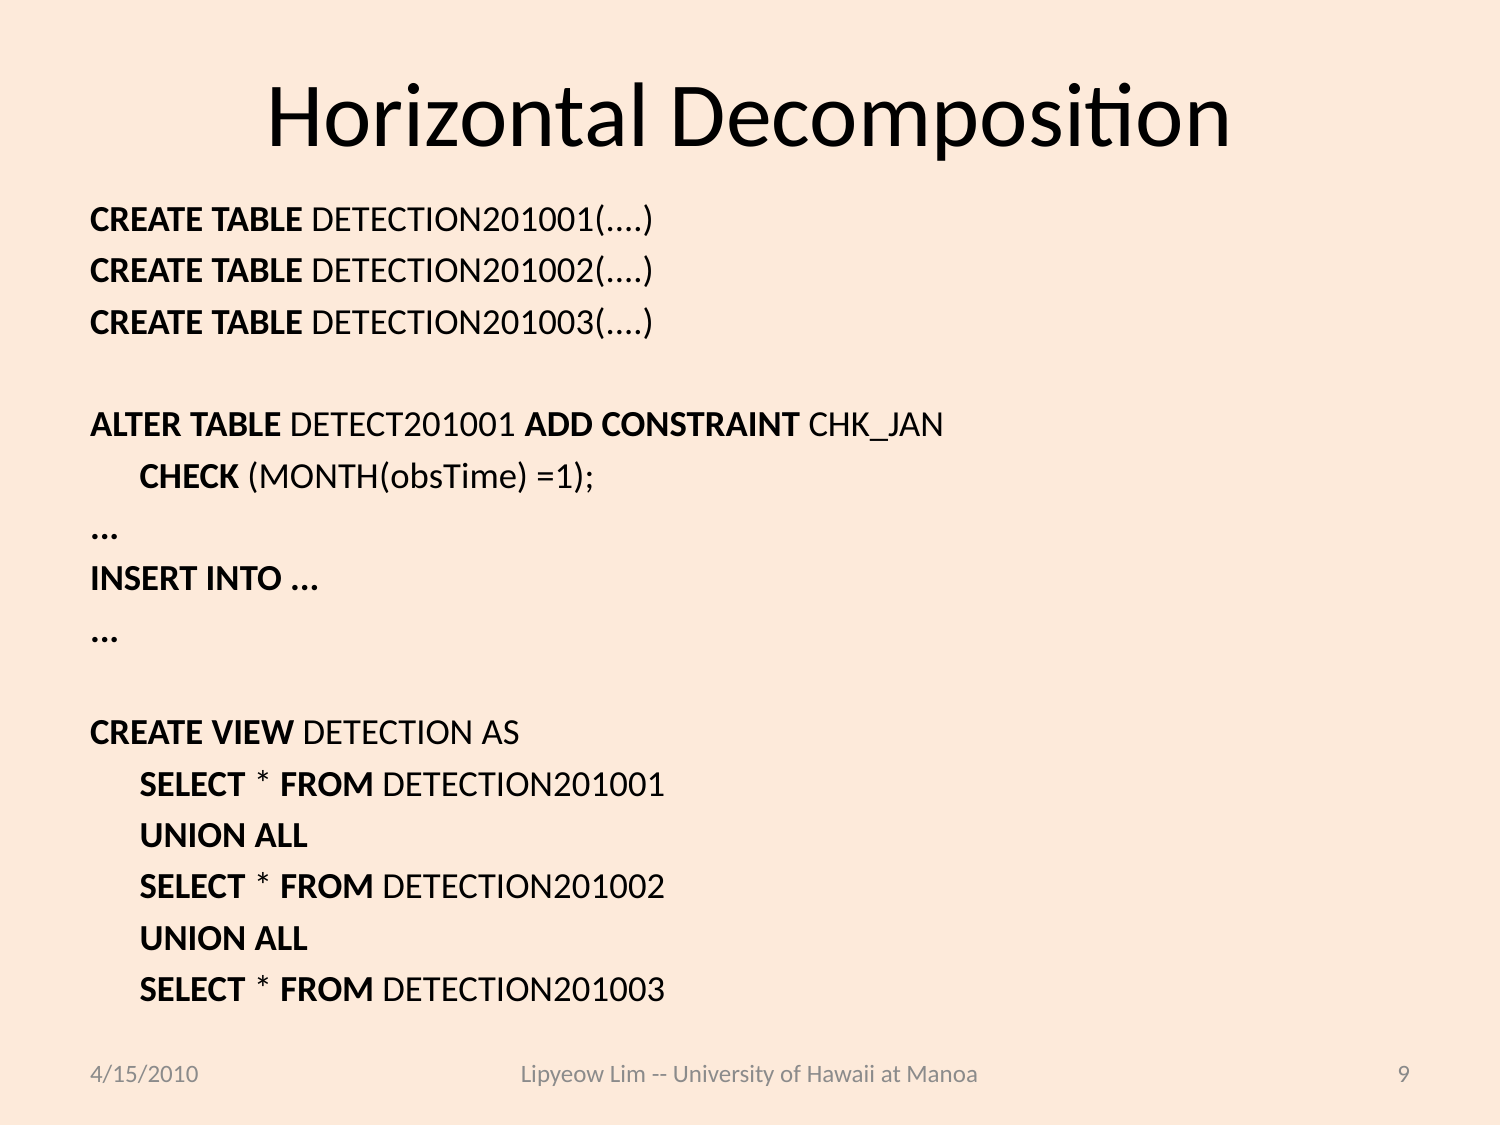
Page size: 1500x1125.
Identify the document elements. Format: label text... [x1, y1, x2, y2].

list CREATE TABLE DETECTION201001(....) CREATE TABLE DETECTION201002(....) CREATE TABLE DETECTION201003(....) ALTER TABLE DETECT201001 ADD CONSTRAINT CHK_JAN CHECK (MONTH(obsTime) =1); ... INSERT INTO ... ... CREATE VIEW DETECTION AS SELECT * FROM DETECTION201001 UNION ALL SELECT * FROM DETECTION201002 UNION ALL SELECT * FROM DETECTION201003 [74, 187, 1426, 1026]
title Horizontal Decomposition [74, 44, 1426, 176]
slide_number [75, 1042, 425, 1103]
footer Lipyeow Lim -- University of Hawaii at Manoa [450, 1042, 1050, 1103]
slide_number 9 [1074, 1042, 1425, 1103]
